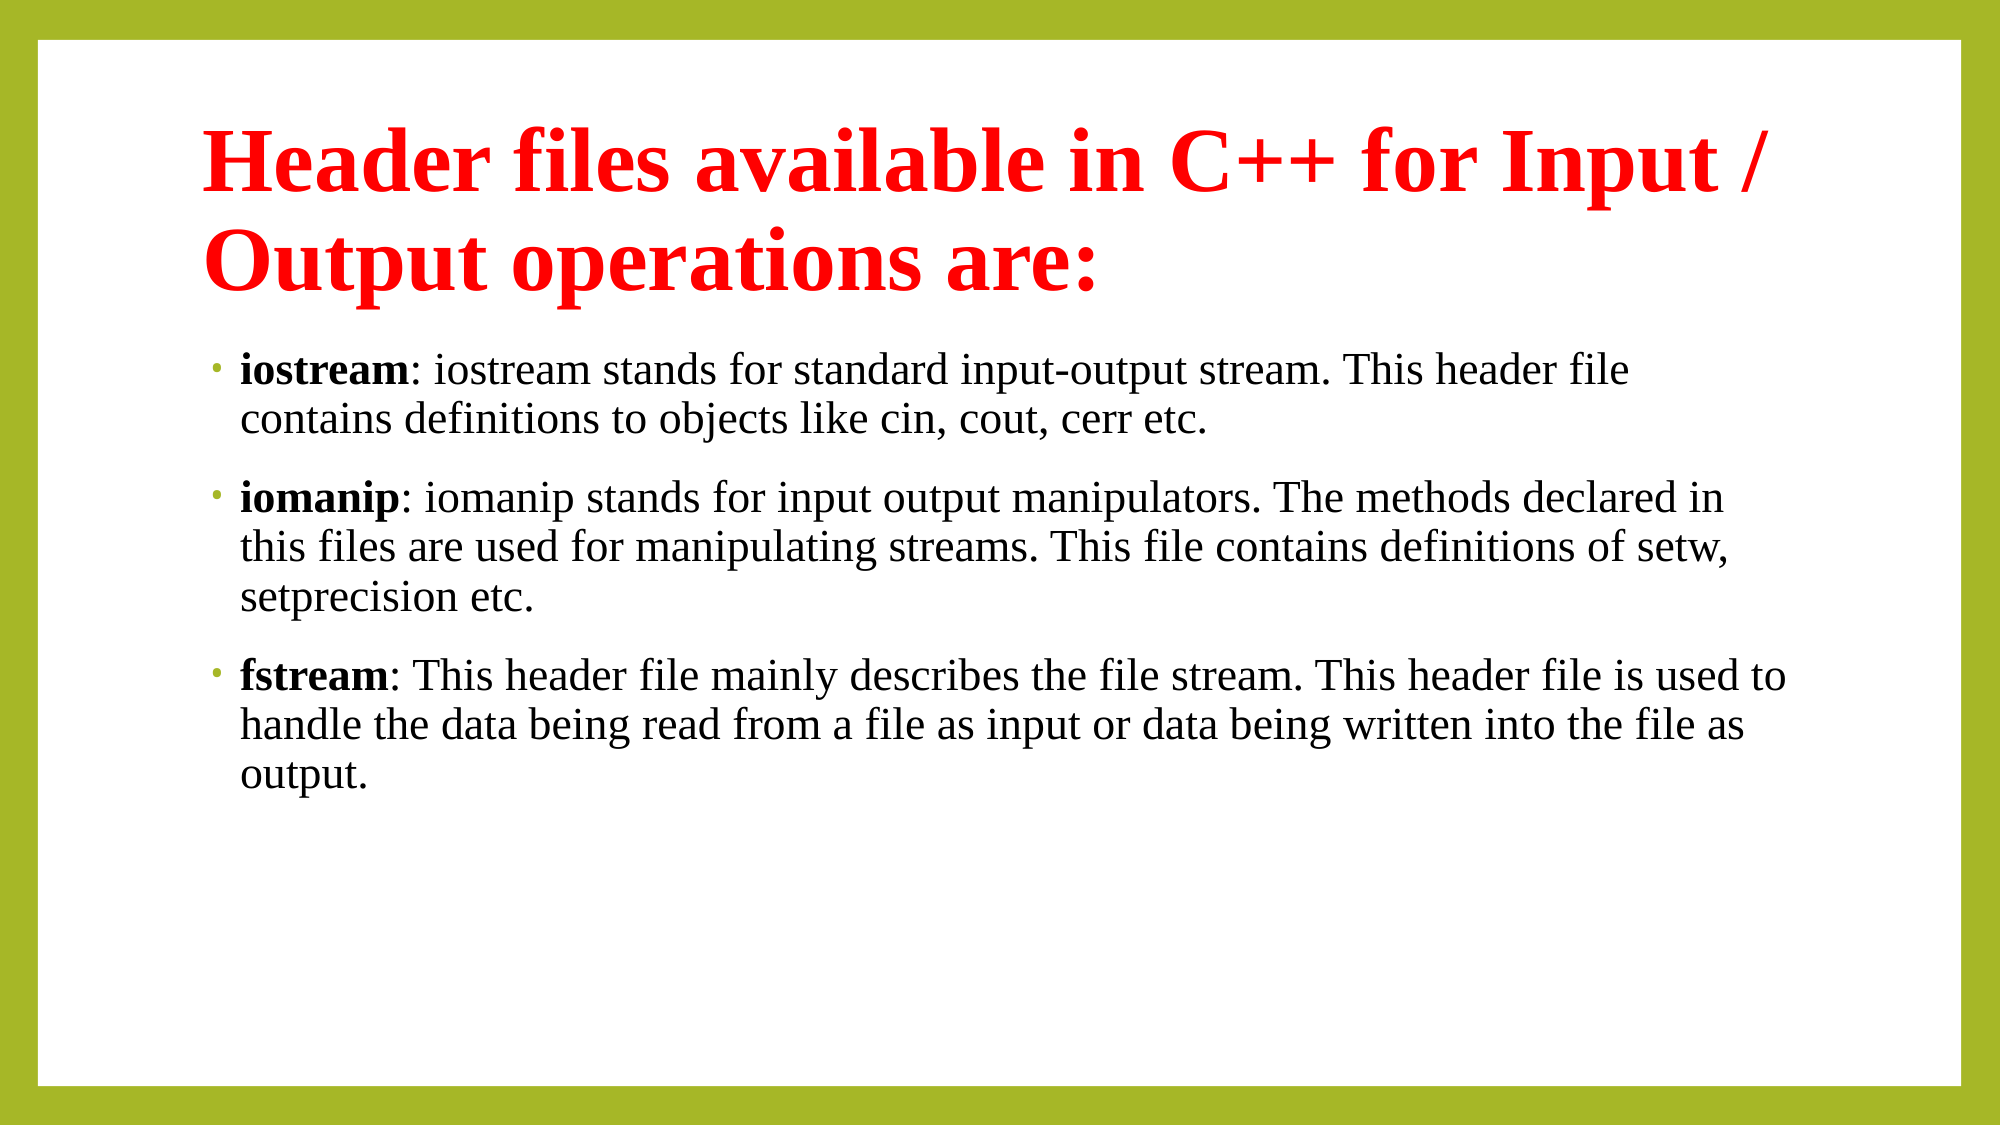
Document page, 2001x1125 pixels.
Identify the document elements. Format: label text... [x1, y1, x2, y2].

list iostream: iostream stands for standard input-output stream. This header file contains definitions to objects like cin, cout, cerr etc. iomanip: iomanip stands for input output manipulators. The methods declared in this files are used for manipulating streams. This file contains definitions of setw, setprecision etc. fstream: This header file mainly describes the file stream. This header file is used to handle the data being read from a file as input or data being written into the file as output. [187, 337, 1808, 1000]
title Header files available in C++ for Input / Output operations are: [187, 99, 1808, 323]
